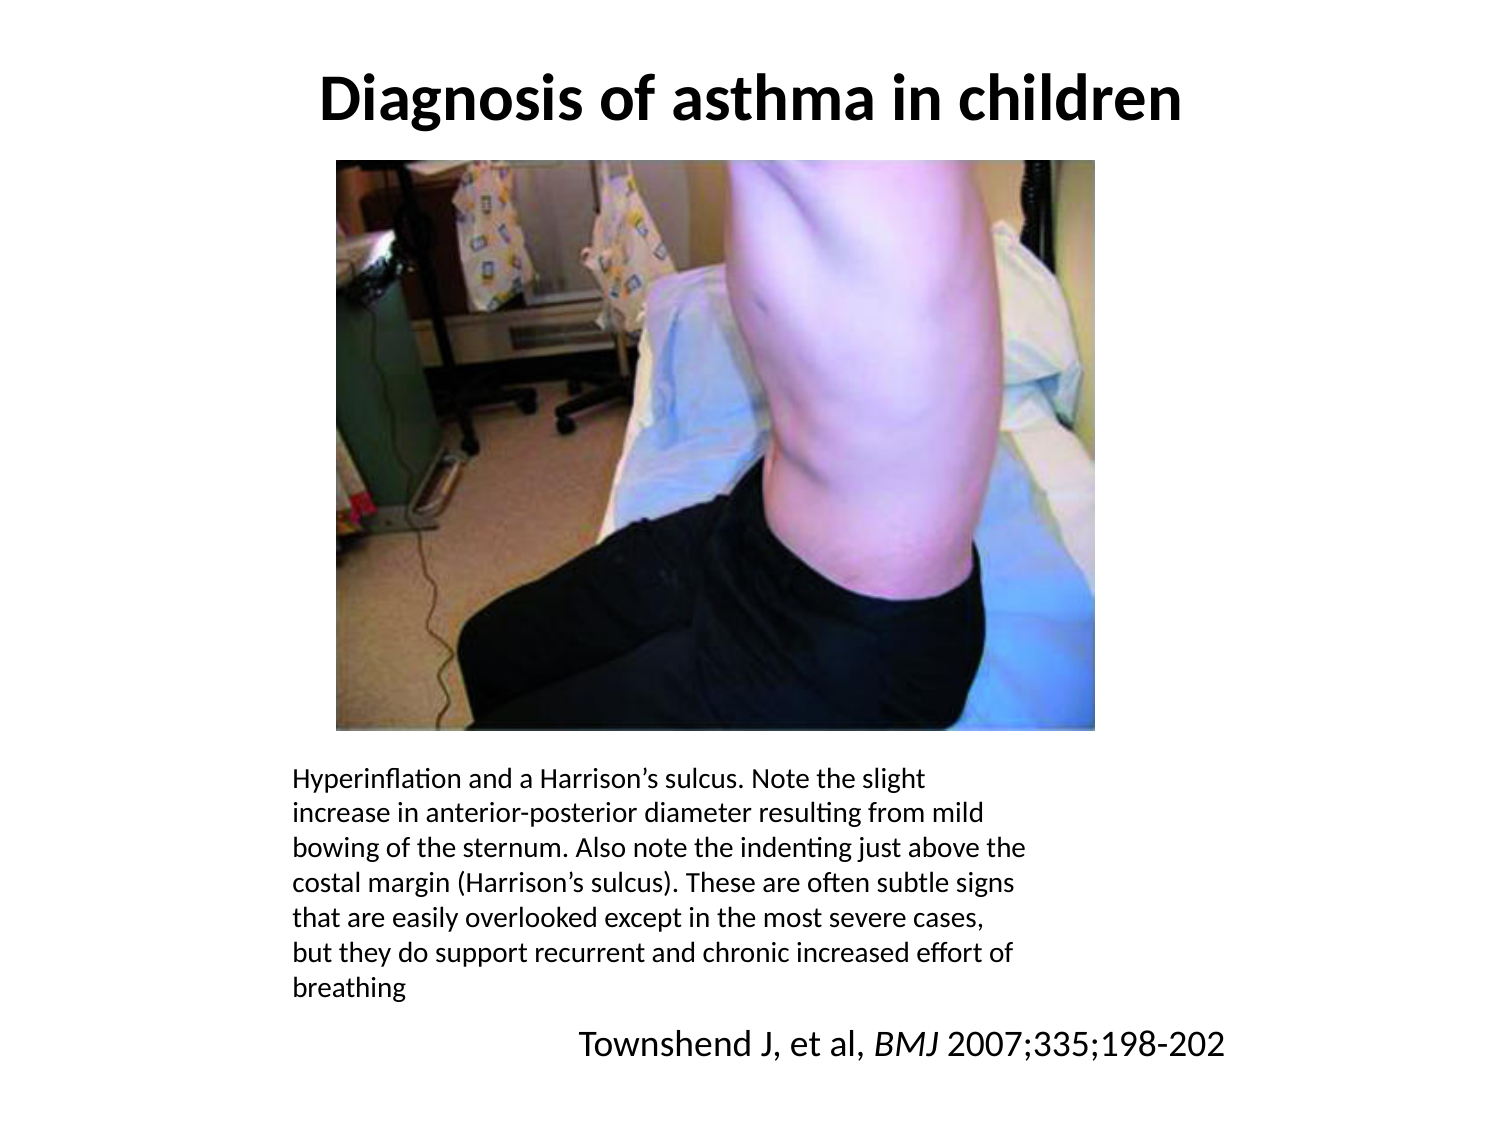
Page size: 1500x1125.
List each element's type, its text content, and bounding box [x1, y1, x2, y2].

text_box Hyperinflation and a Harrison’s sulcus. Note the slight increase in anterior-posterior diameter resulting from mild bowing of the sternum. Also note the indenting just above the costal margin (Harrison’s sulcus). These are often subtle signs that are easily overlooked except in the most severe cases, but they do support recurrent and chronic increased effort of breathing [277, 751, 1223, 1011]
title Diagnosis of asthma in children [76, 0, 1427, 188]
text_box Townshend J, et al, BMJ 2007;335;198-202 [555, 1011, 1500, 1072]
picture [336, 160, 1095, 731]
